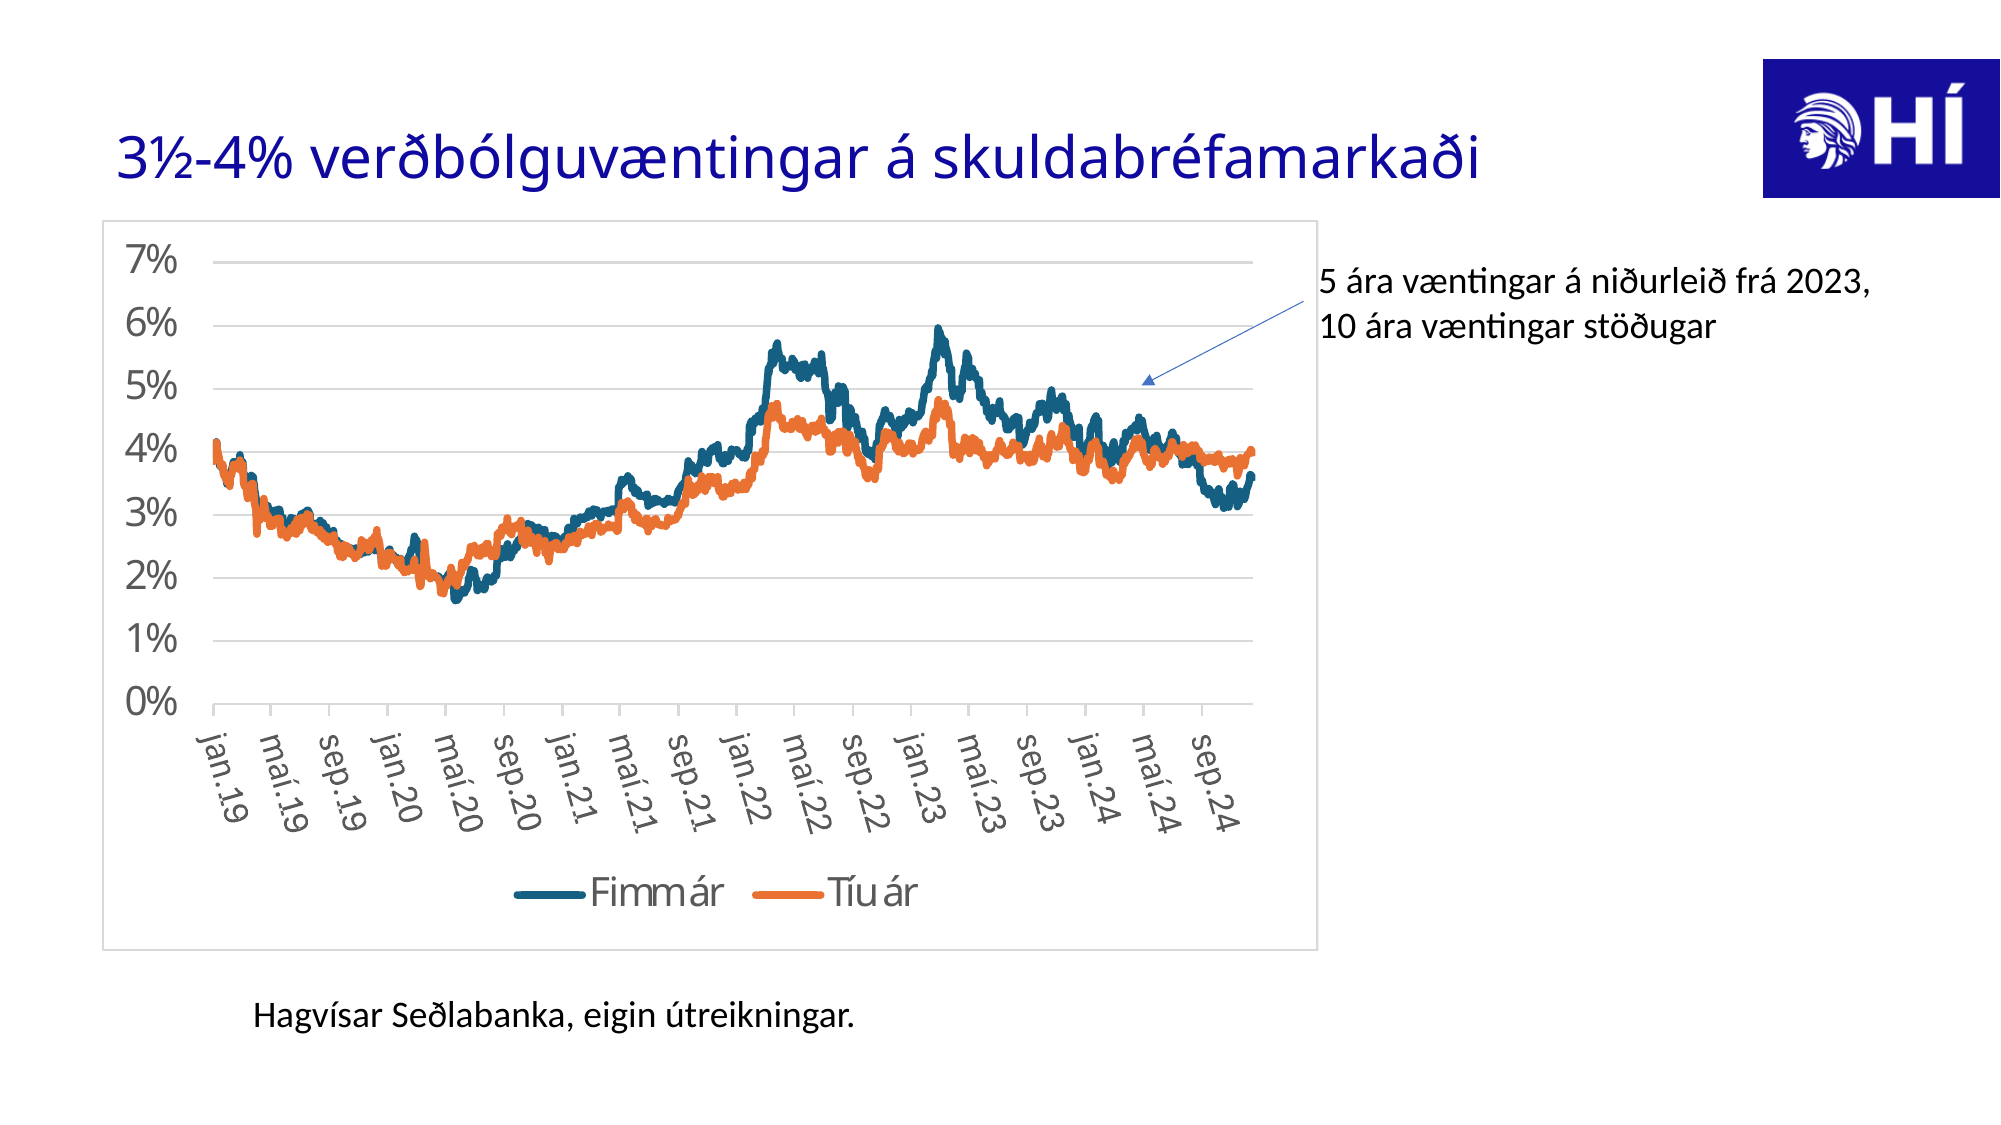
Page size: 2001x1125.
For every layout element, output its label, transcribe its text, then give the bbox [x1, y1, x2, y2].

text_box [1141, 301, 1304, 386]
text_box 5 ára væntingar á niðurleið frá 2023, 10 ára væntingar stöðugar [1319, 248, 1916, 354]
picture [1763, 59, 2000, 198]
title 3½-4% verðbólguvæntingar á skuldabréfamarkaði [101, 76, 1697, 199]
text_box Hagvísar Seðlabanka, eigin útreikningar. [238, 982, 1398, 1043]
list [101, 219, 1319, 951]
